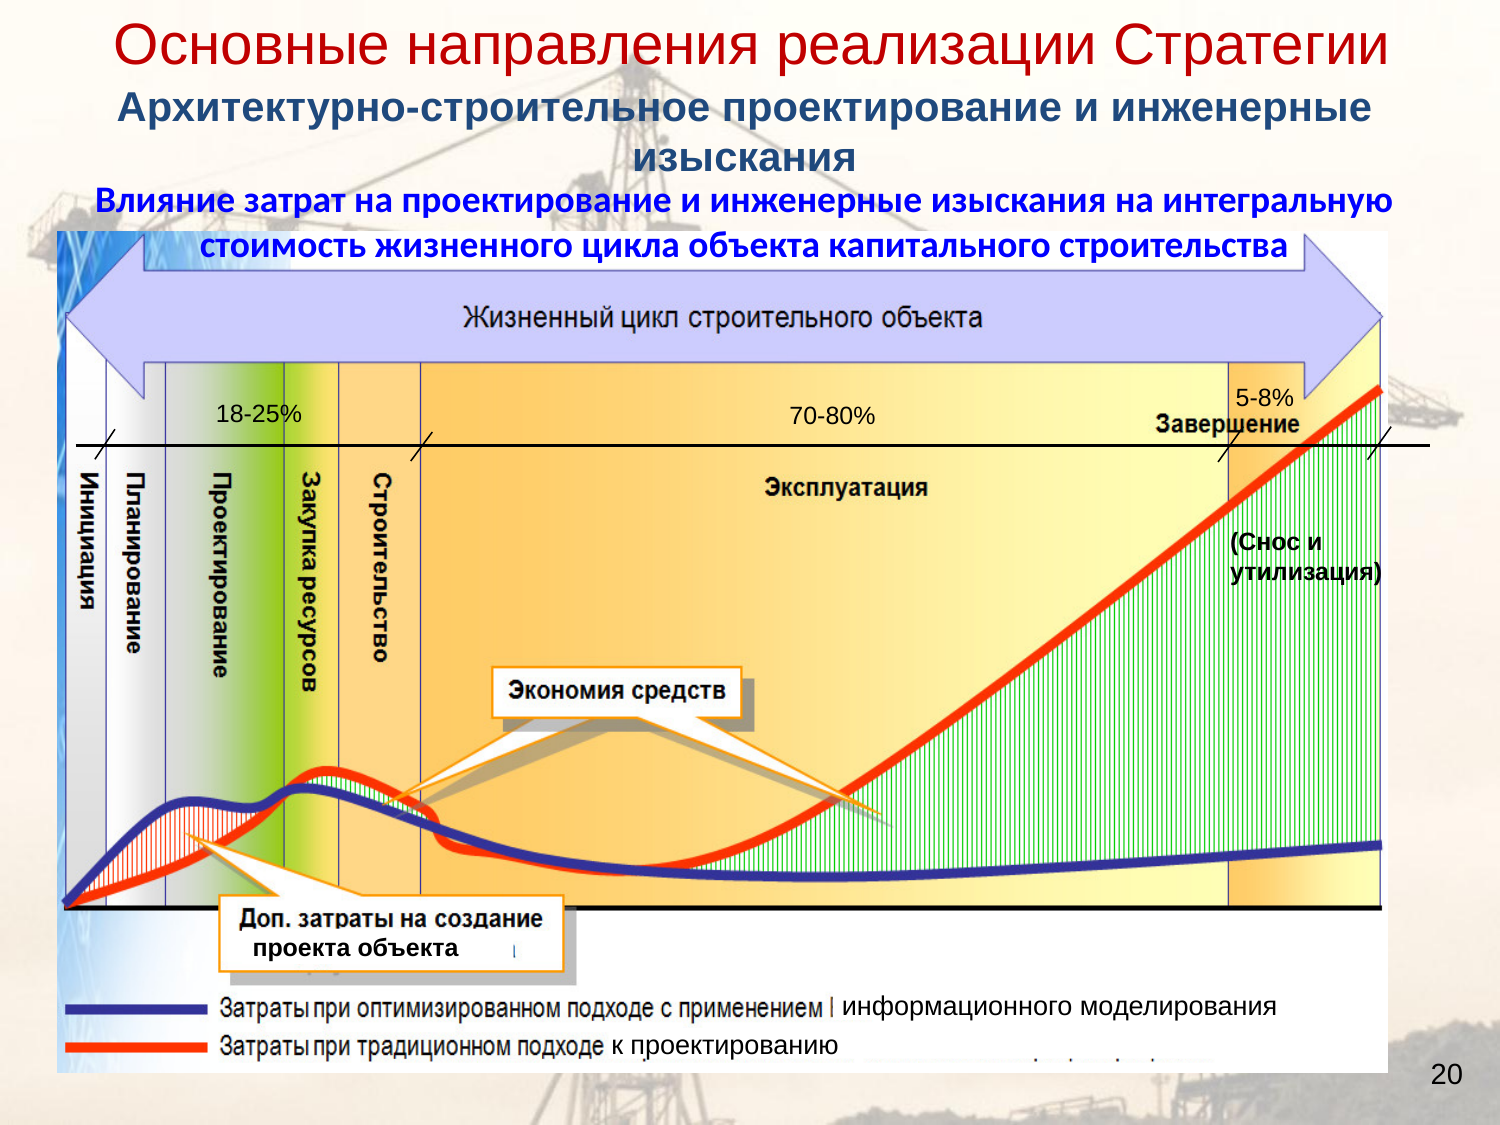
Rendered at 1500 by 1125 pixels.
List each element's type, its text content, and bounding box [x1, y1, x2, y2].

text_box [410, 431, 433, 462]
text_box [94, 429, 116, 460]
slide_number 20 [1128, 1042, 1478, 1103]
text_box (Снос и утилизация) [1393, 518, 1400, 594]
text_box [1217, 426, 1244, 463]
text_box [1367, 426, 1392, 460]
picture [0, 0, 1500, 1125]
text_box Влияние затрат на проектирование и инженерные изыскания на интегральную стоимость жизненного цикла объекта капитального строительства [0, 168, 1492, 273]
title Архитектурно-строительное проектирование и инженерные изыскания [0, 80, 1489, 168]
text_box Основные направления реализации Стратегии [30, 6, 1475, 76]
